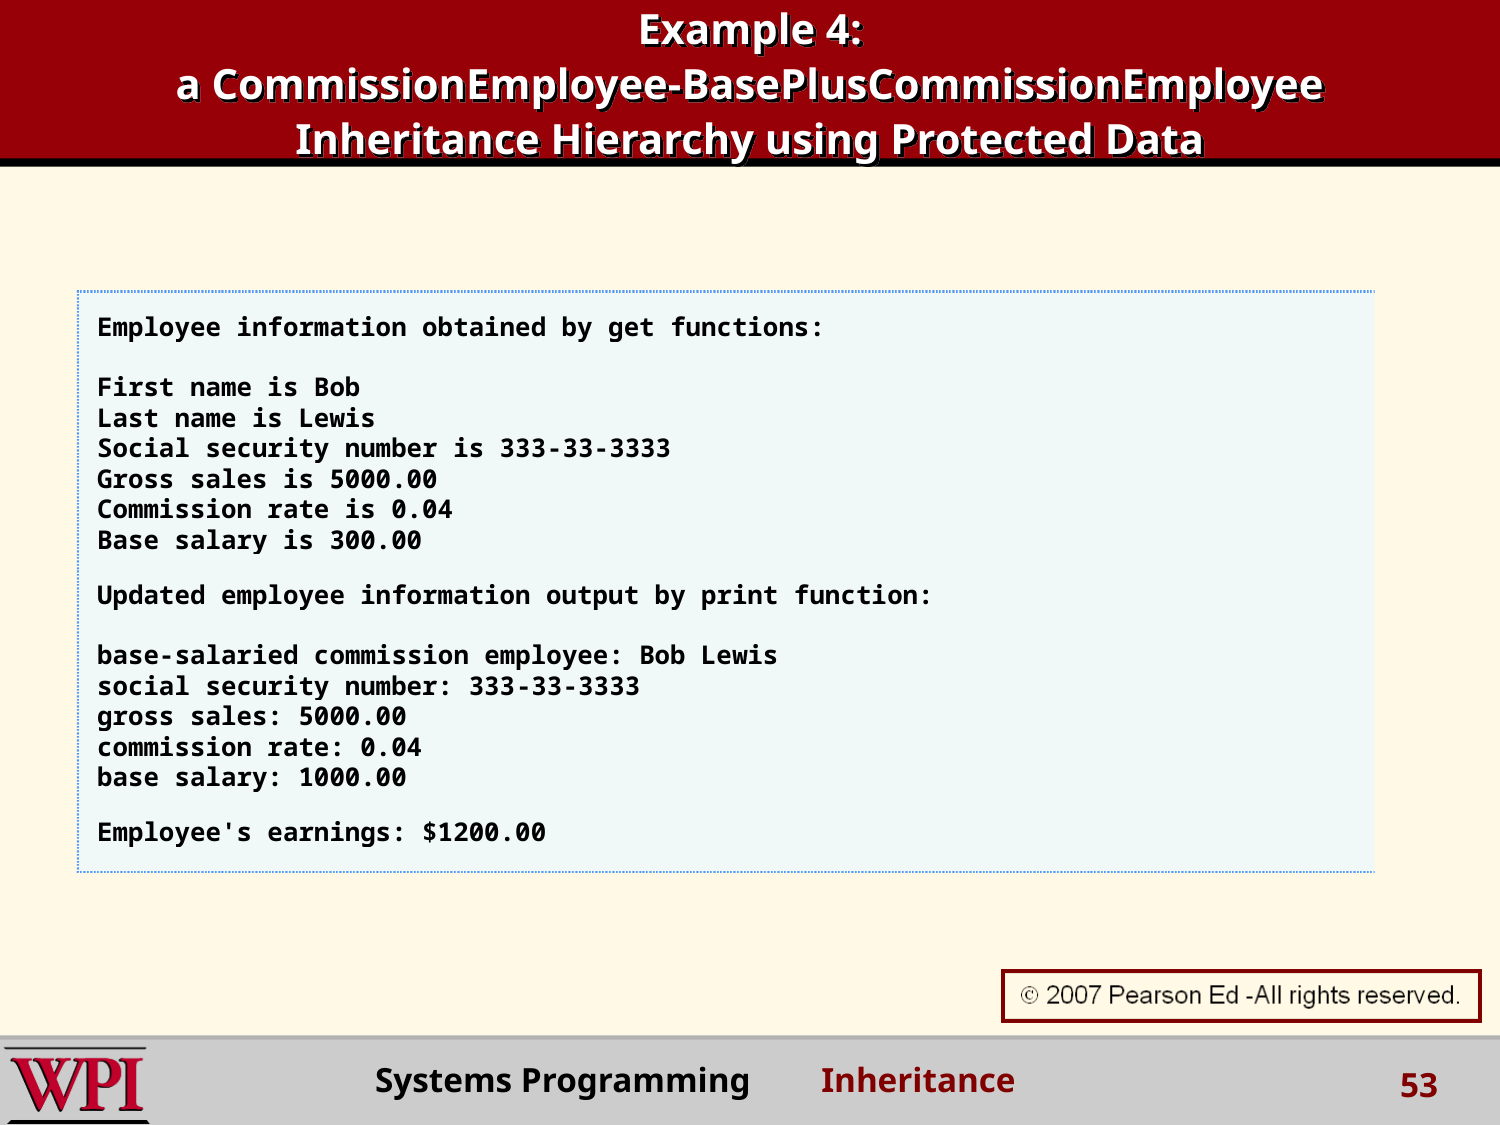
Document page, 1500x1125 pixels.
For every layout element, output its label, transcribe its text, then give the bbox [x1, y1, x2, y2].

picture [0, 1040, 1500, 1125]
text_box Example 4: a CommissionEmployee-BasePlusCommissionEmployee Inheritance Hierarchy using Protected Data [0, 0, 1500, 161]
slide_number 53 [1344, 1056, 1495, 1095]
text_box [76, 290, 1375, 906]
footer Systems Programming Inheritance [359, 1051, 1200, 1118]
picture [0, 167, 1500, 1035]
